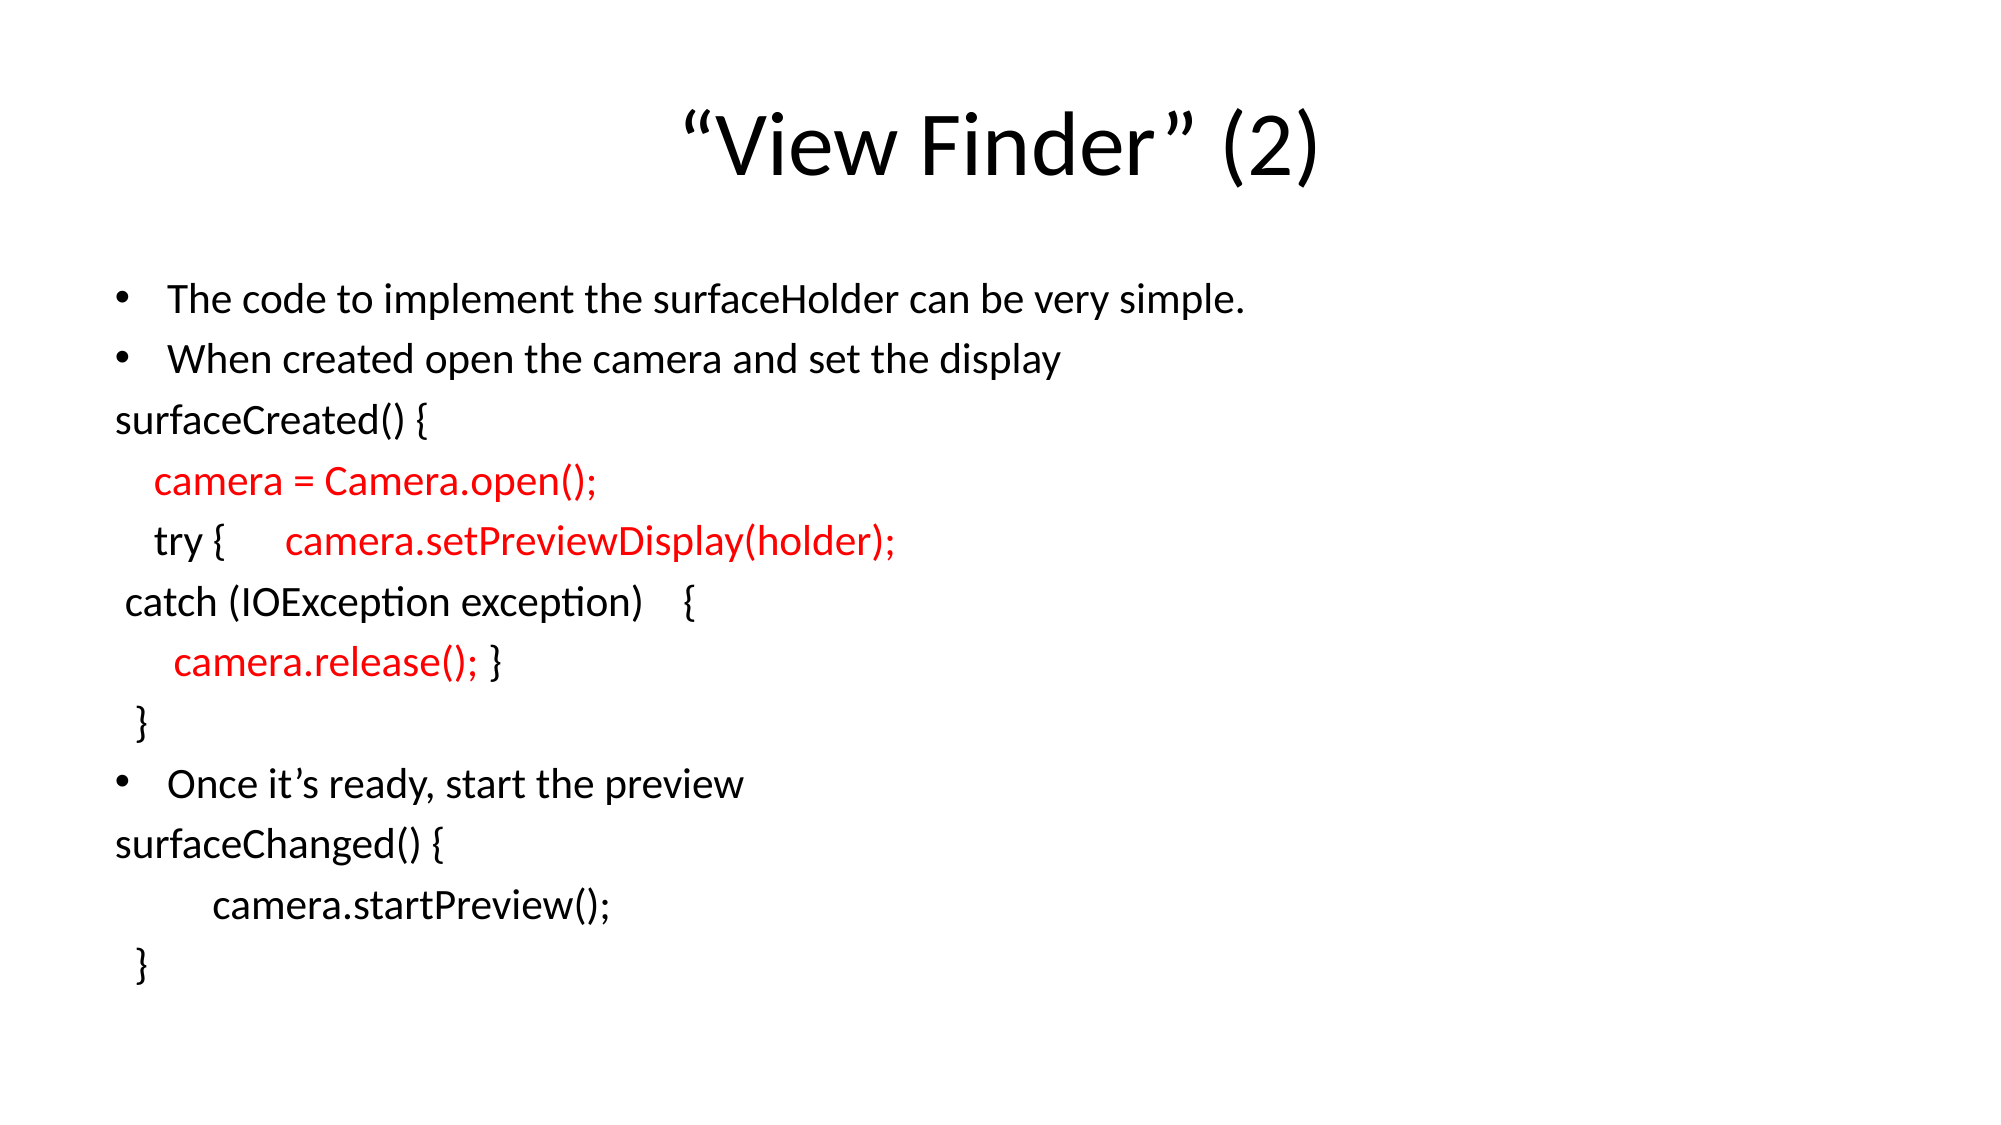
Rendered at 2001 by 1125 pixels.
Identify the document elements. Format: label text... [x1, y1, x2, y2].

list The code to implement the surfaceHolder can be very simple. When created open the camera and set the display surfaceCreated() { camera = Camera.open(); try { camera.setPreviewDisplay(holder); catch (IOException exception) { camera.release(); } } Once it’s ready, start the preview surfaceChanged() { camera.startPreview(); } [99, 262, 1900, 1005]
title “View Finder” (2) [99, 45, 1900, 233]
